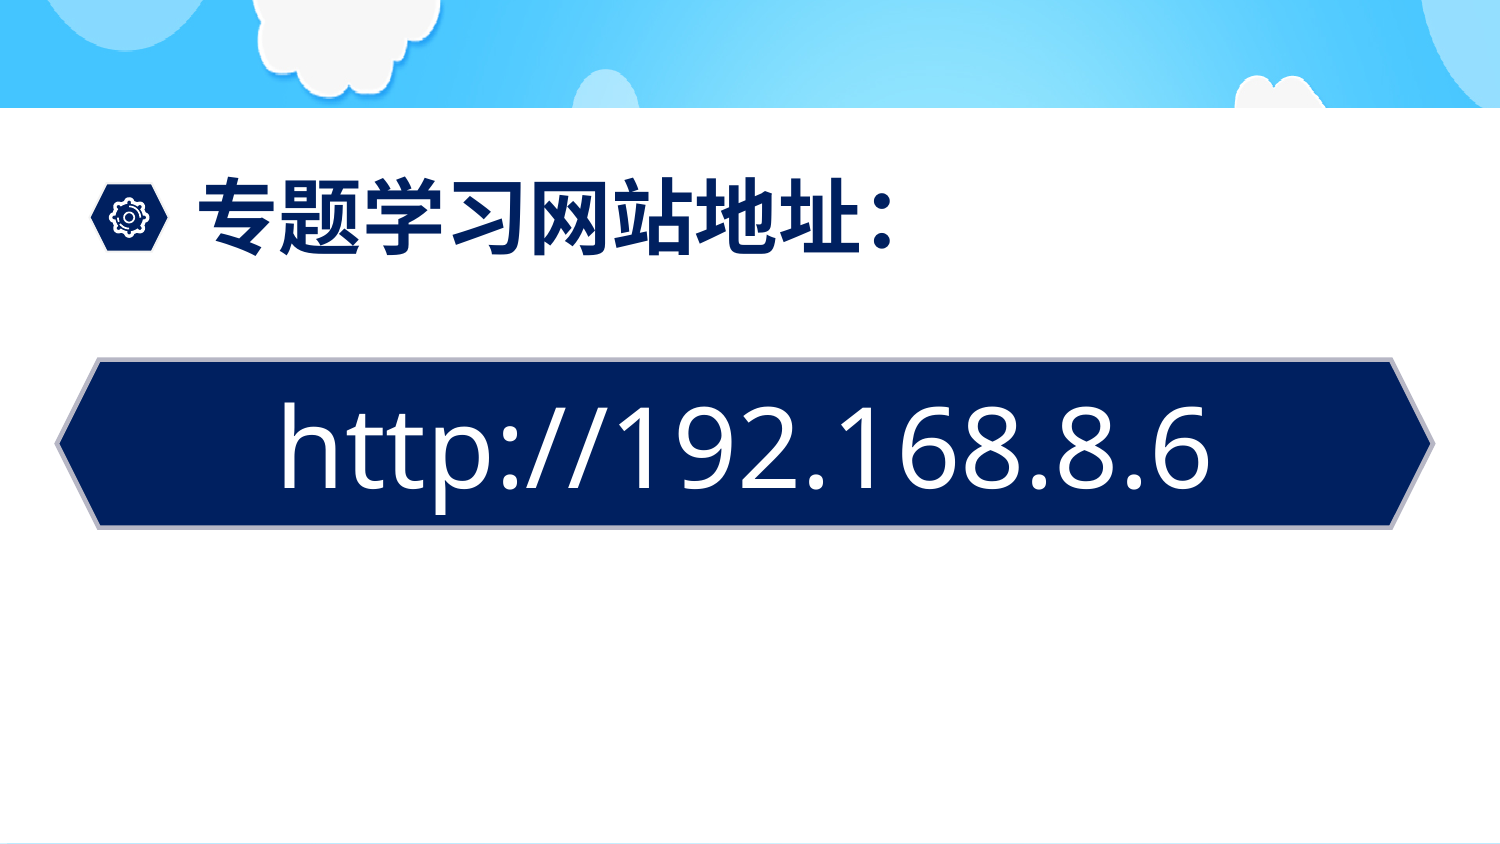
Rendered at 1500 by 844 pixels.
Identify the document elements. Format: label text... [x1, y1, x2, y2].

picture [0, 0, 1500, 108]
text_box http://192.168.8.6 [55, 358, 1435, 529]
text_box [89, 183, 169, 252]
title 专题学习网站地址： [180, 184, 956, 261]
